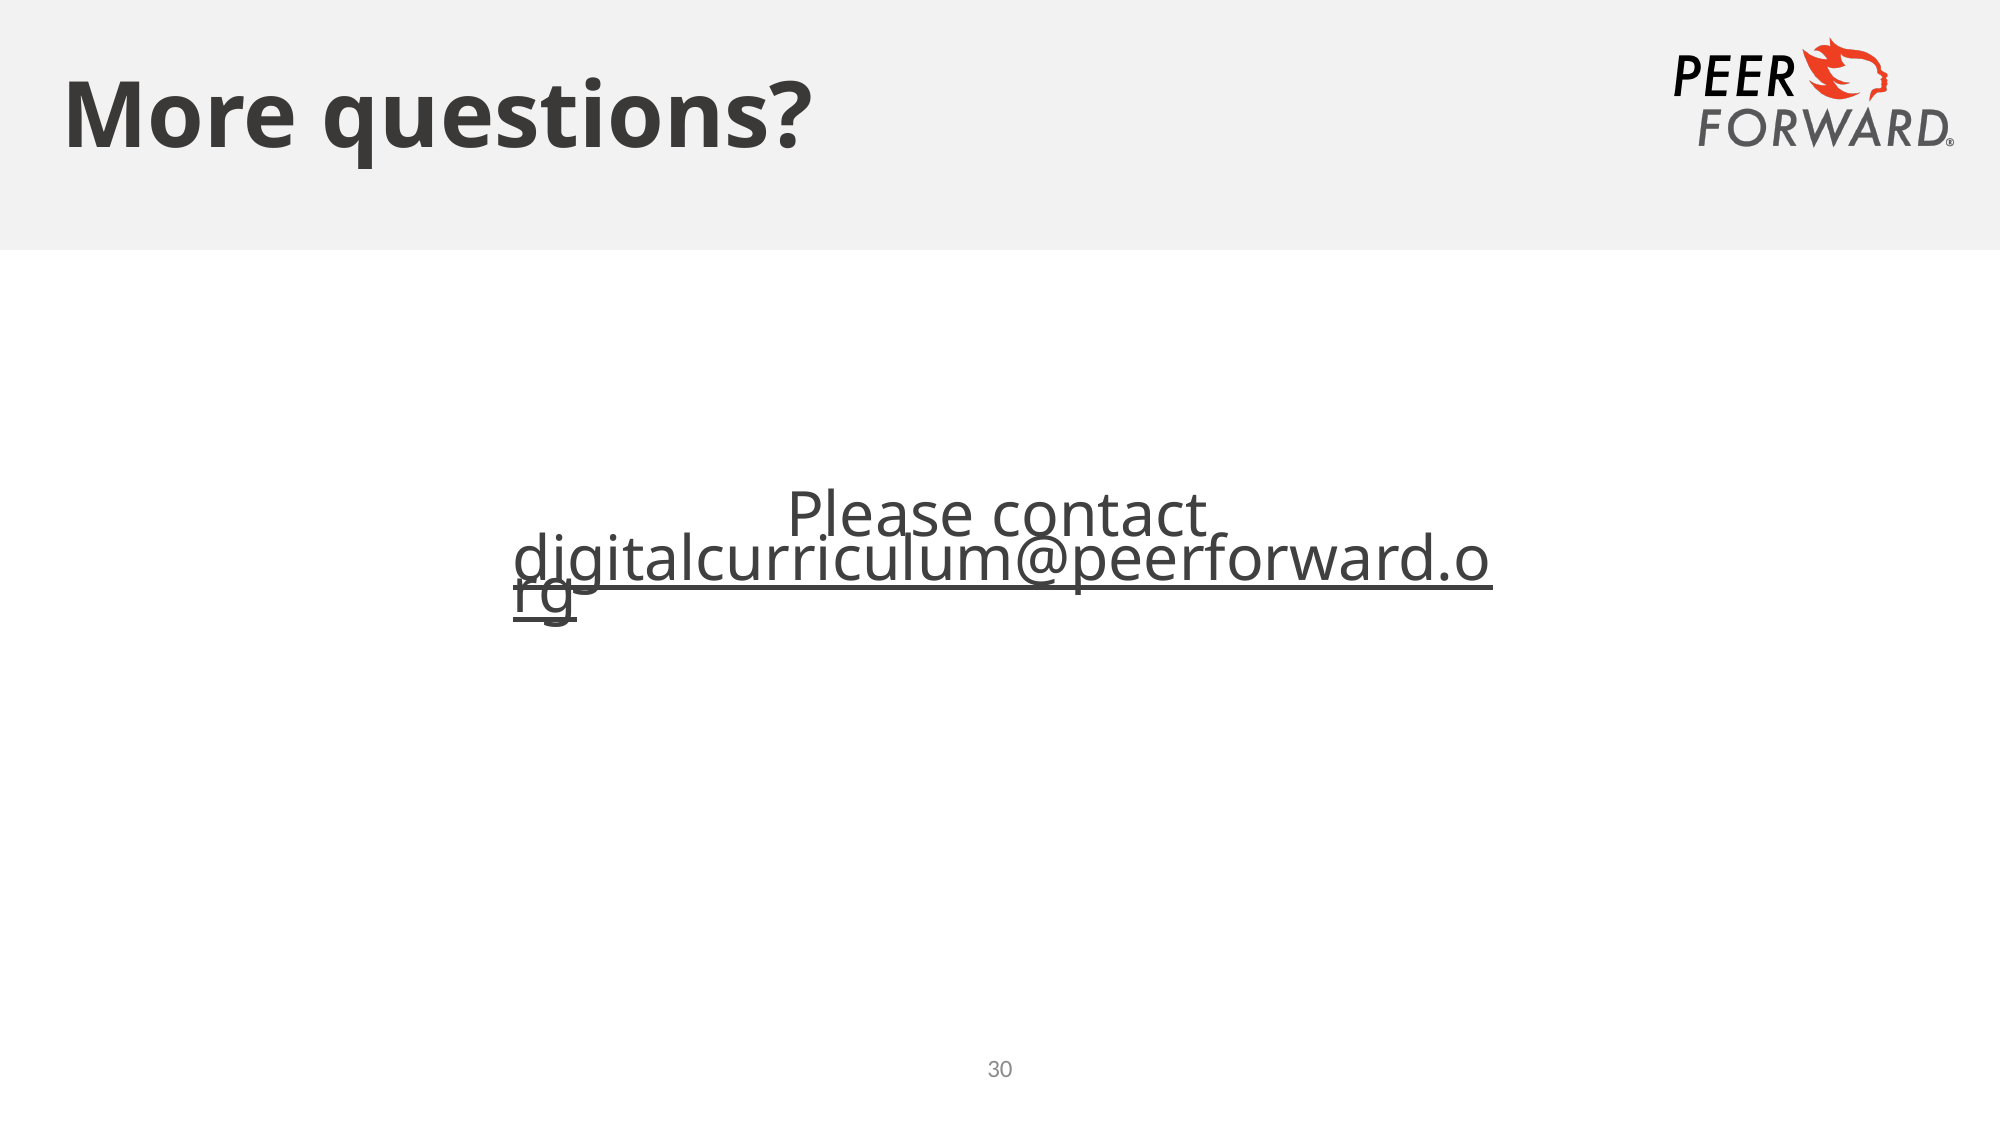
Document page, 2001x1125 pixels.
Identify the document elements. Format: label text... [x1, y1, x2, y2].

text_box Please contact digitalcurriculum@peerforward.org [498, 487, 1513, 665]
title More questions? [46, 9, 1771, 227]
footer 30 [662, 1037, 1338, 1098]
picture [1674, 37, 1954, 148]
